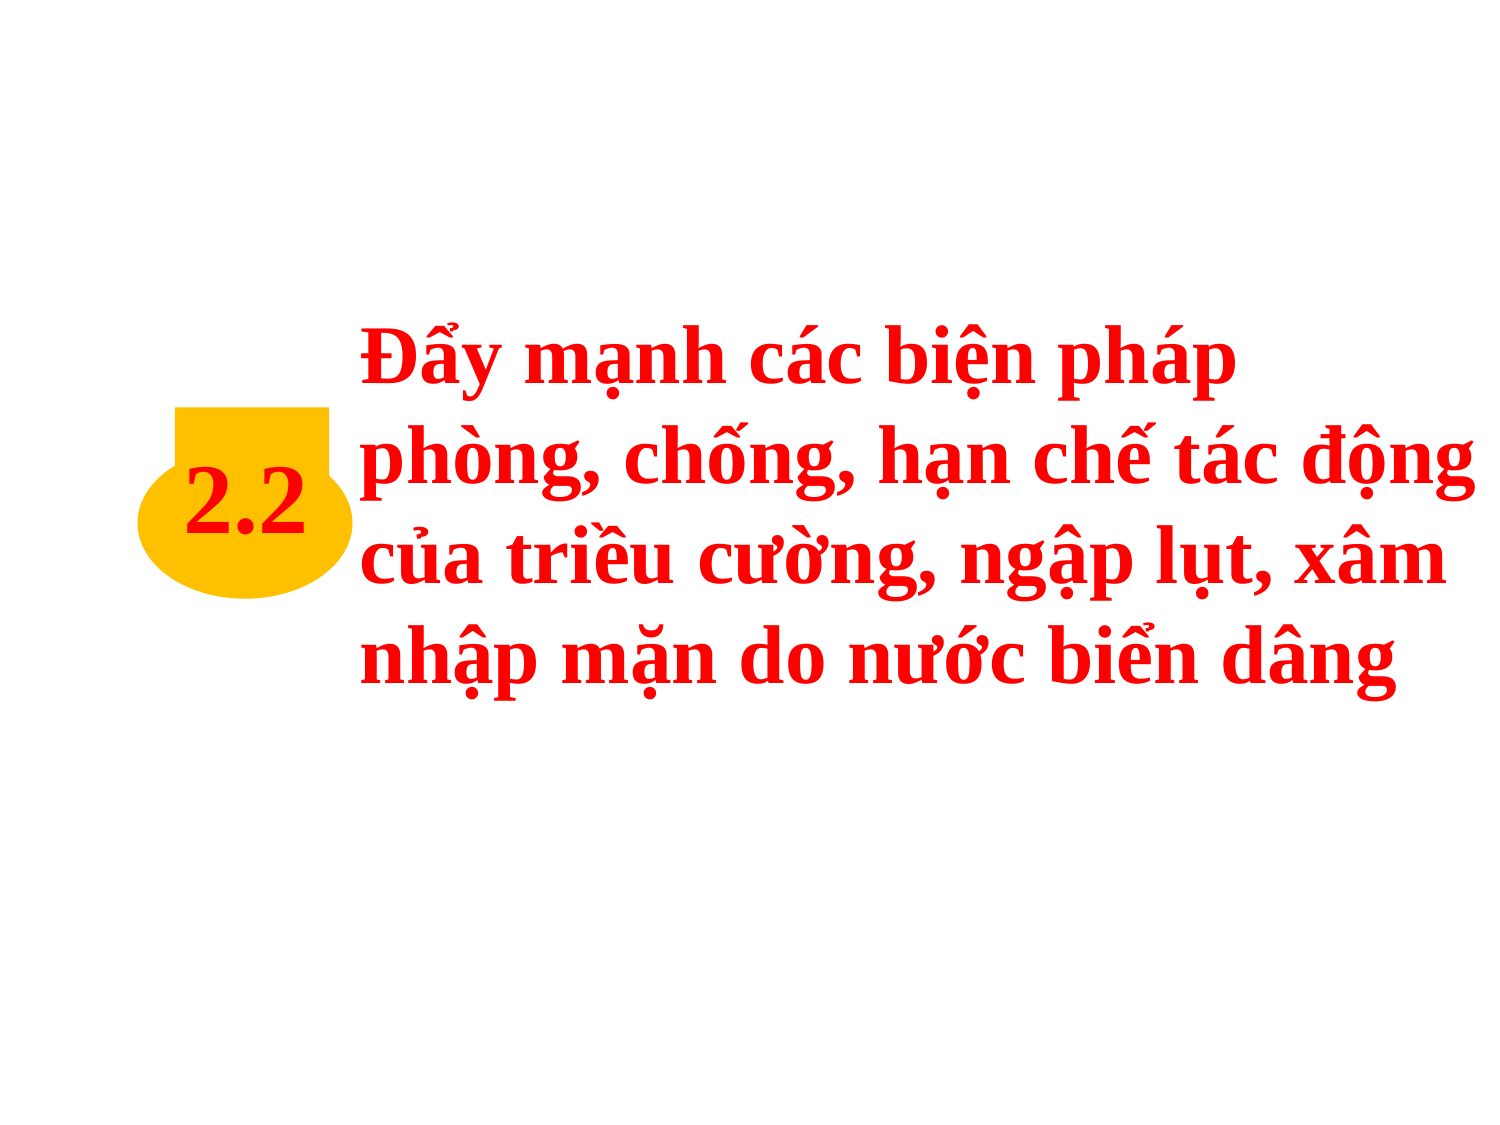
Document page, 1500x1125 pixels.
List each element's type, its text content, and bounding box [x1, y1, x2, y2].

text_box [137, 407, 353, 599]
text_box Đẩy mạnh các biện pháp phòng, chống, hạn chế tác động của triều cường, ngập lụt, xâm nhập mặn do nước biển dâng [345, 292, 1500, 708]
